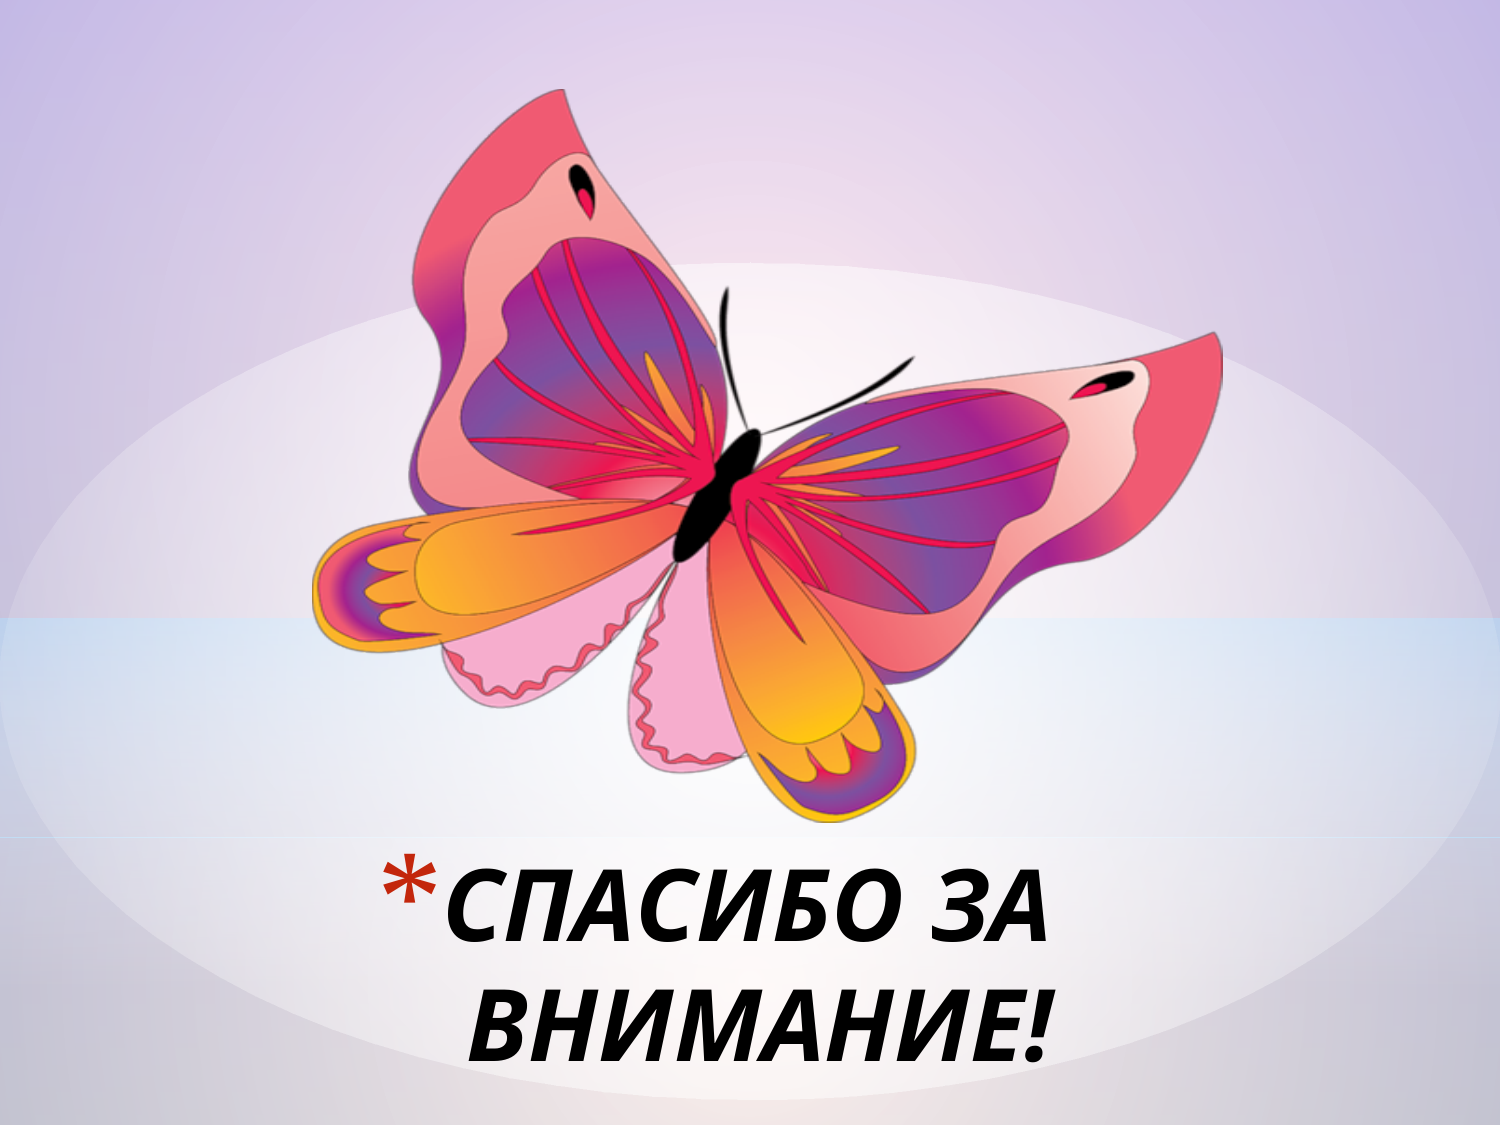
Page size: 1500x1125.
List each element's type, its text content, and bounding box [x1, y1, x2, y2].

title СПАСИБО ЗА ВНИМАНИЕ! [0, 834, 1069, 1022]
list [312, 89, 1223, 823]
